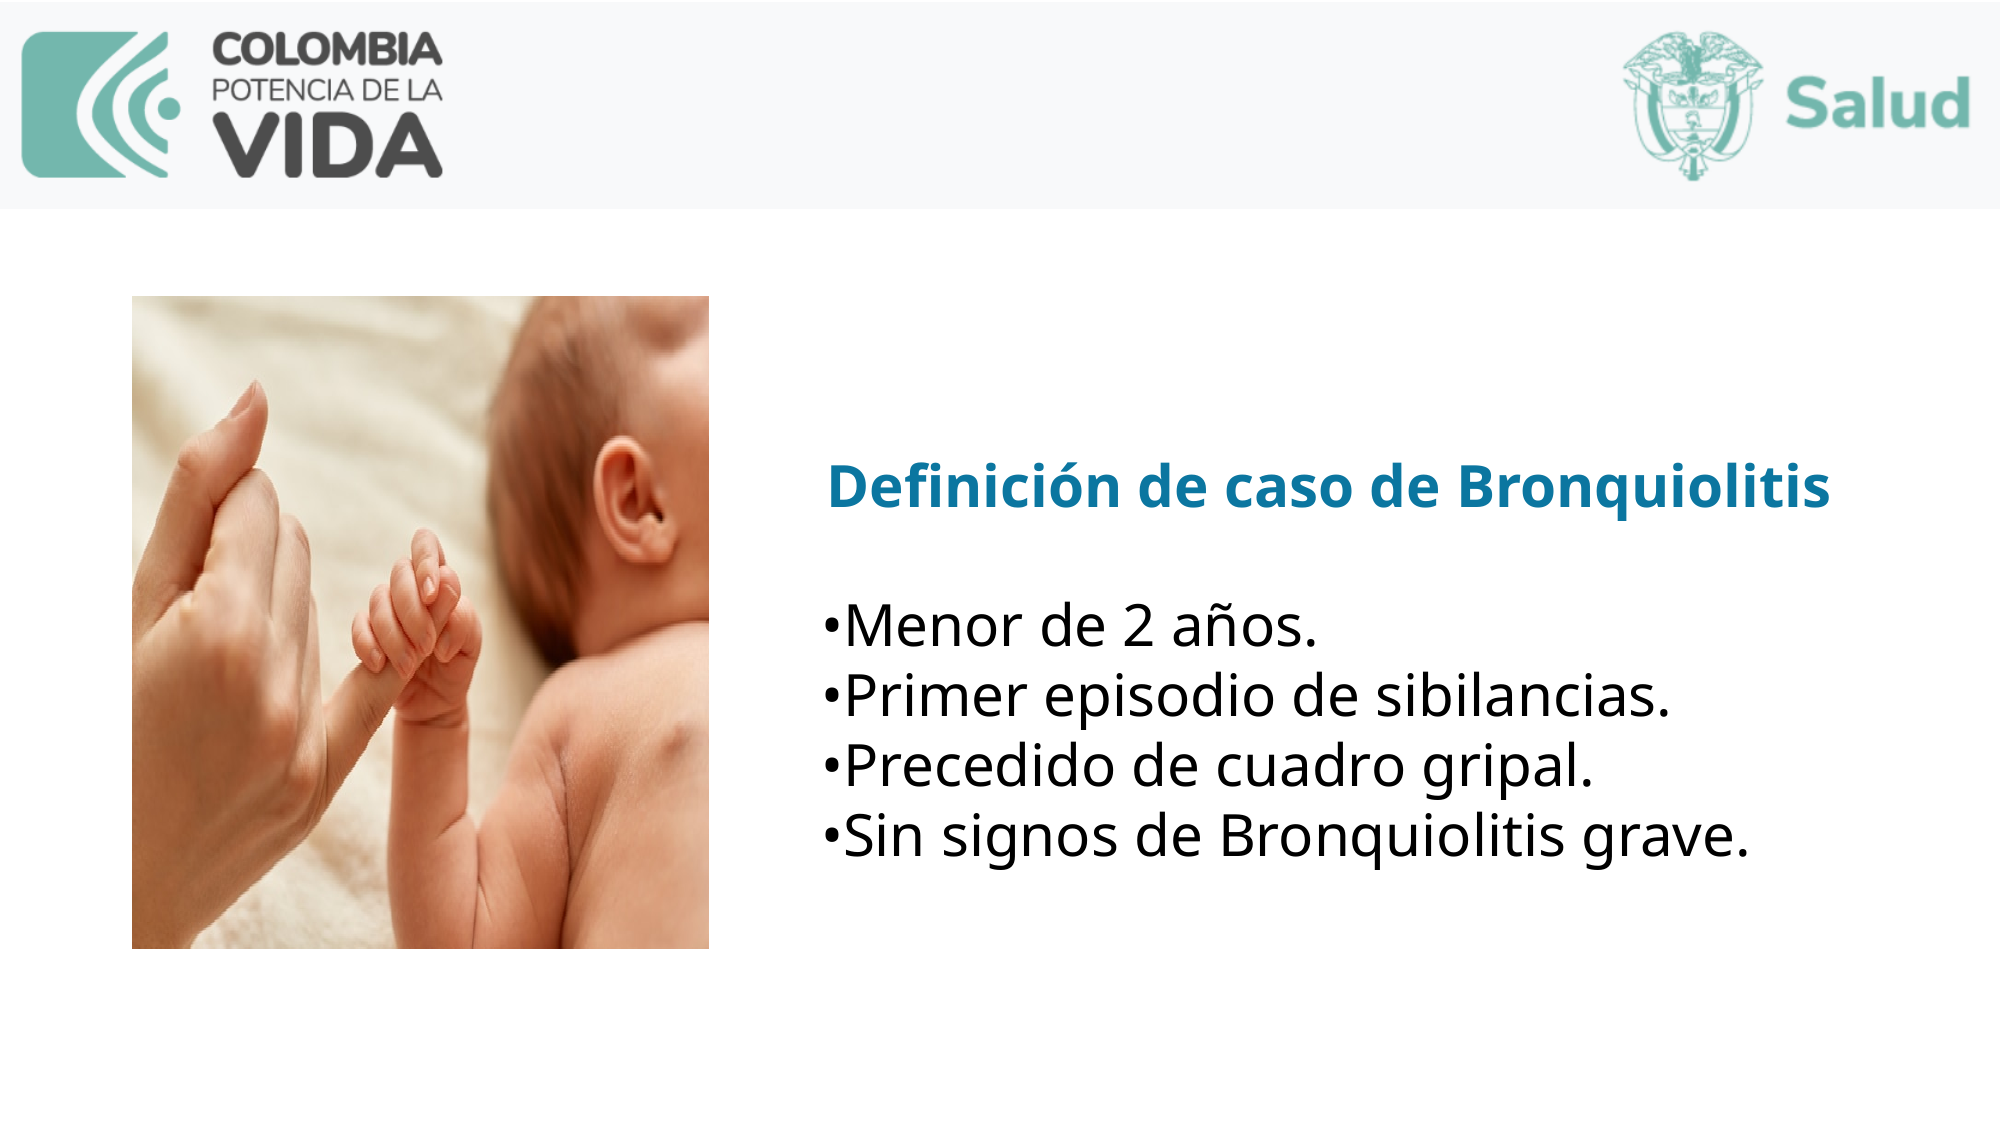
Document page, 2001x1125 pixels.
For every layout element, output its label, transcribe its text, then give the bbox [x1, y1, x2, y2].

text_box Definición de caso de Bronquiolitis •Menor de 2 años. •Primer episodio de sibilancias. •Precedido de cuadro gripal. •Sin signos de Bronquiolitis grave. [806, 441, 1852, 876]
picture [0, 1, 2000, 209]
picture [132, 296, 709, 949]
